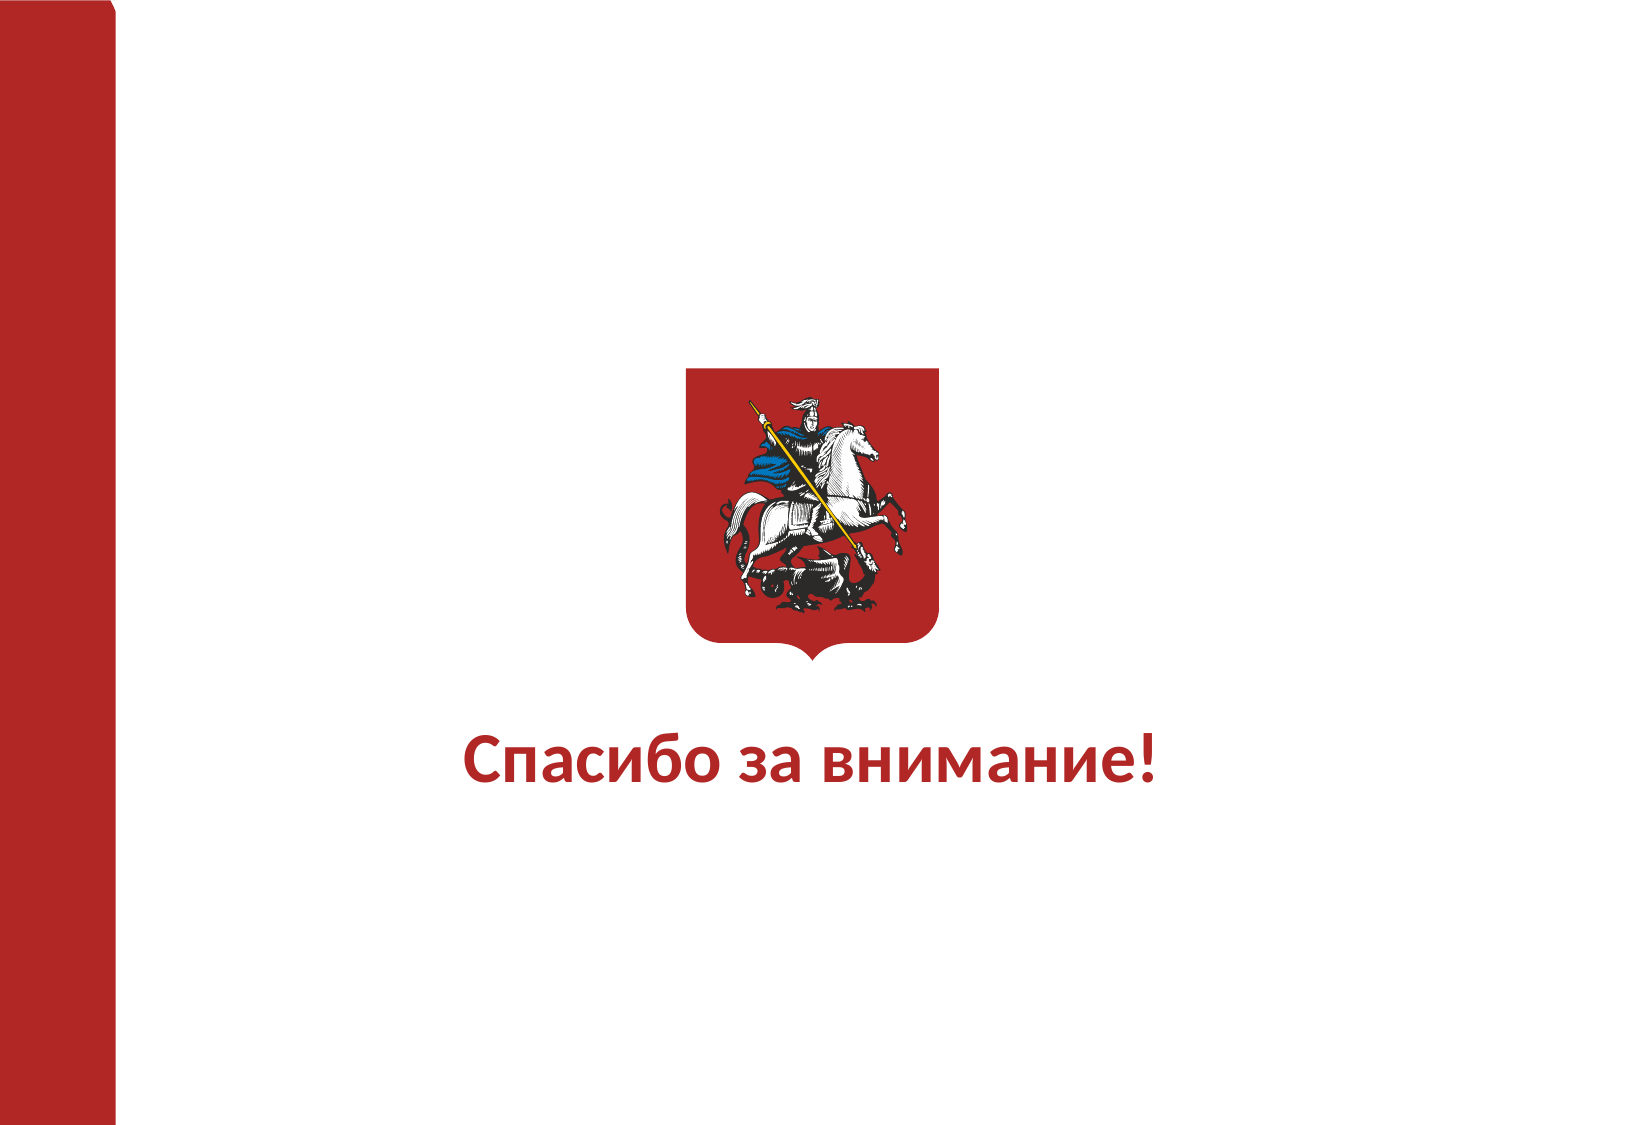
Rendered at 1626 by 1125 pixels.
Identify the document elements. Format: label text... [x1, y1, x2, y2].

text_box [113, 0, 1625, 1125]
text_box Спасибо за внимание! [405, 711, 1220, 798]
picture [685, 367, 940, 661]
